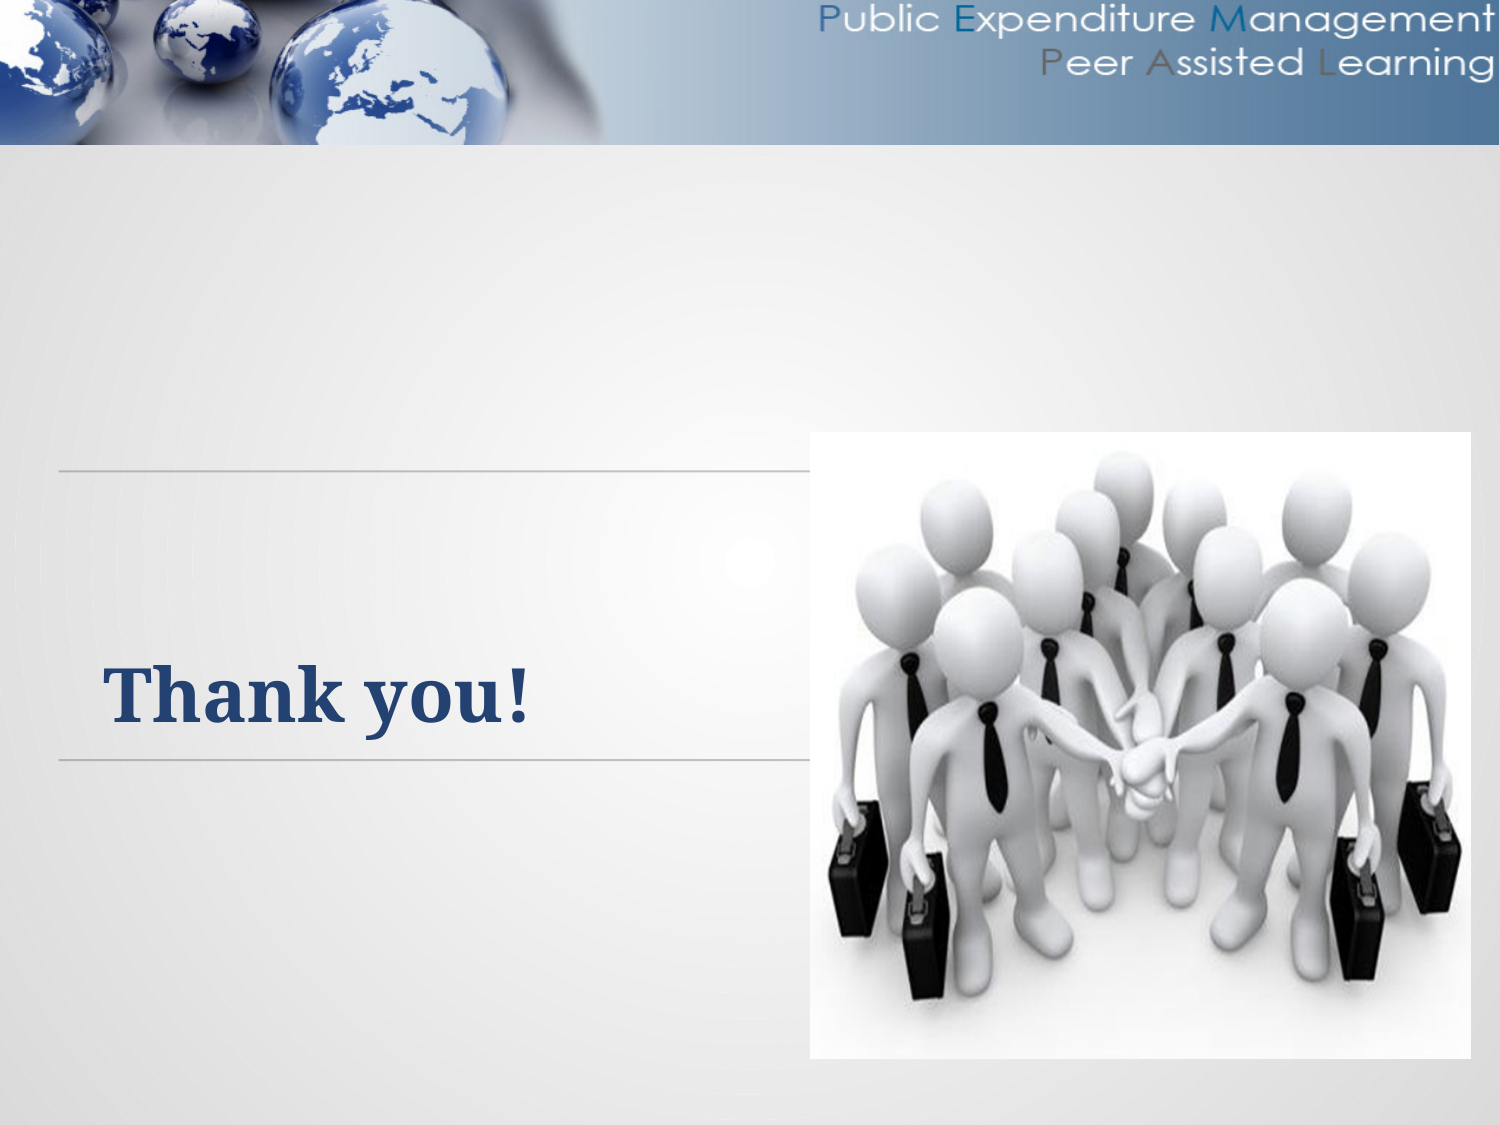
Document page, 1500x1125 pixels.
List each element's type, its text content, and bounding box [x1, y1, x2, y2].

picture [0, 0, 1500, 146]
title Thank you! [88, 477, 805, 745]
picture [810, 432, 1471, 1059]
